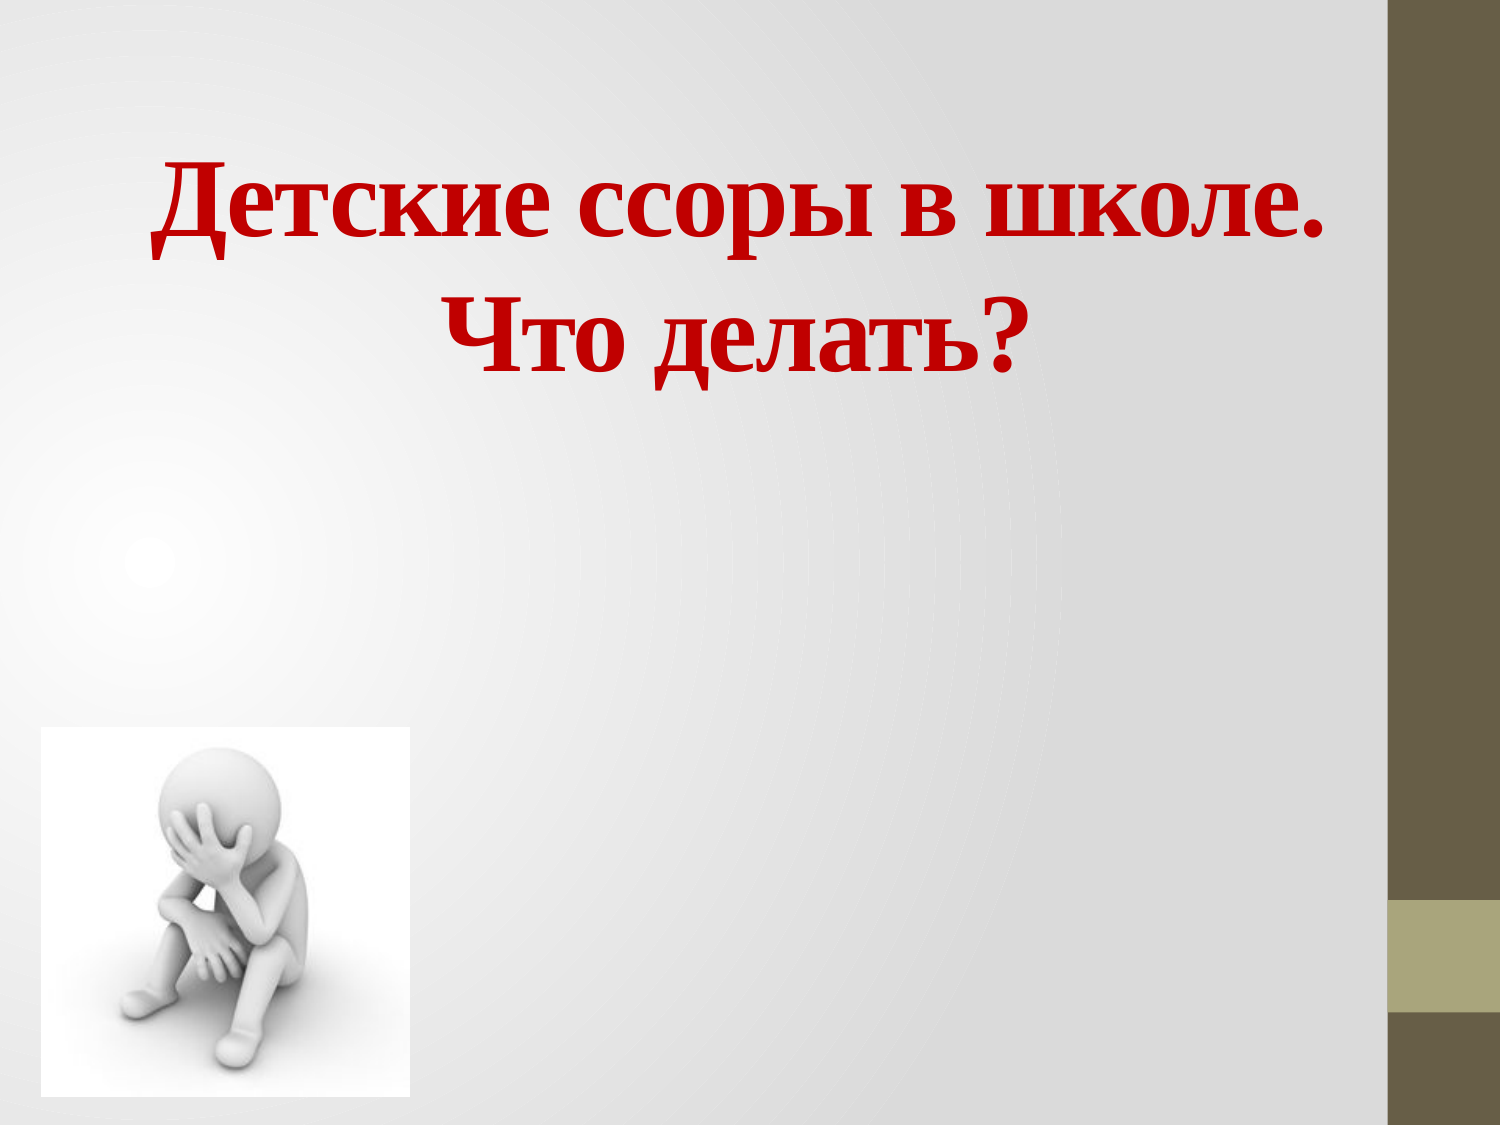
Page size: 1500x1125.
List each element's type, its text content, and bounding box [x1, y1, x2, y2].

title Детские ссоры в школе. Что делать? [100, 160, 1376, 402]
picture [40, 727, 411, 1098]
